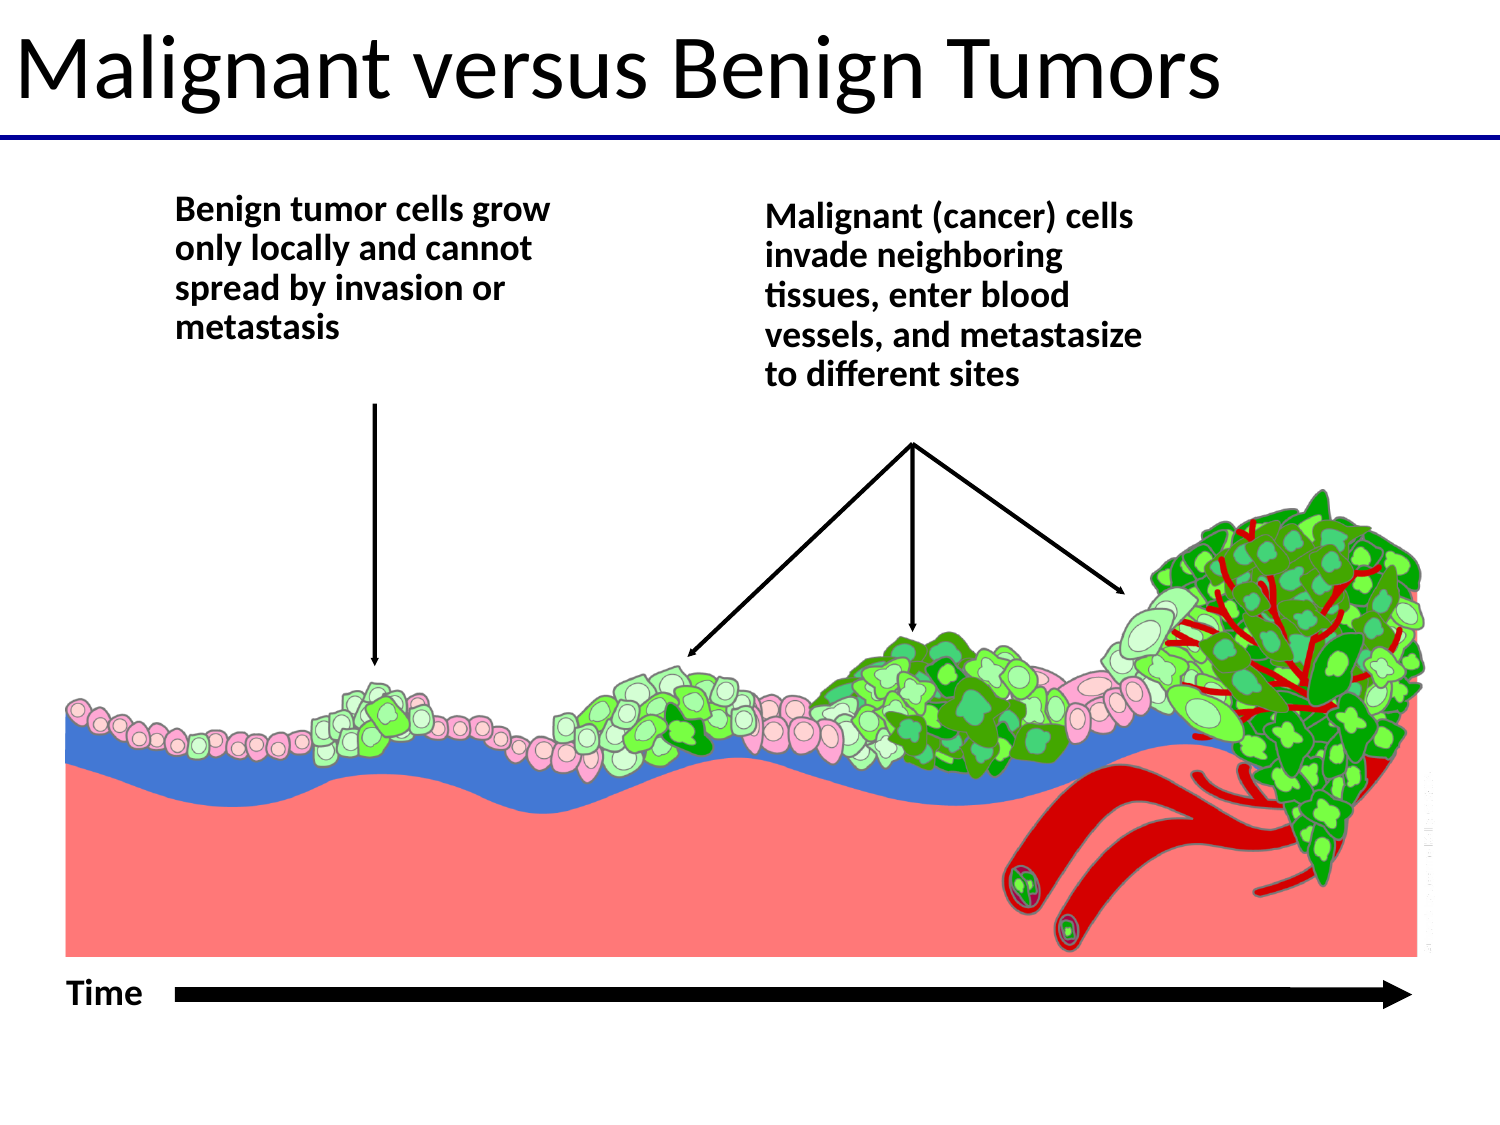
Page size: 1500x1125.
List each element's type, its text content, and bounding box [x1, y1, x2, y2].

text_box Time [66, 972, 230, 1013]
text_box Malignant (cancer) cells invade neighboring tissues, enter blood vessels, and metastasize to different sites [750, 188, 1175, 402]
text_box Malignant versus Benign Tumors [0, 0, 1500, 106]
text_box Benign tumor cells grow only locally and cannot spread by invasion or metastasis [174, 188, 600, 348]
text_box [174, 990, 1413, 999]
picture [64, 489, 1436, 958]
